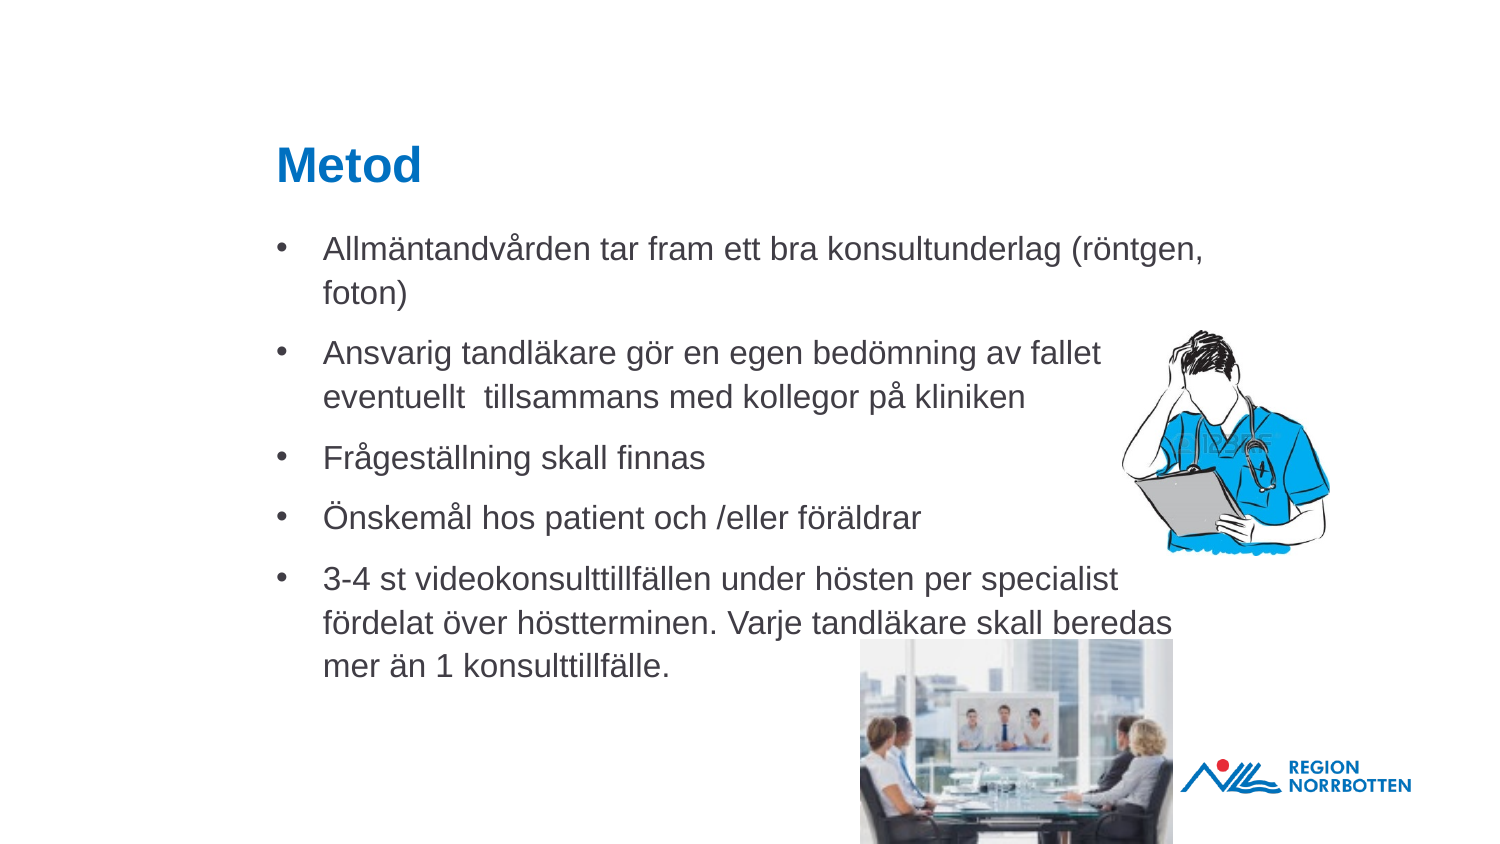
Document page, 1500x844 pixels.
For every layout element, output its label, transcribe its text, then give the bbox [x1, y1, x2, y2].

picture [1122, 329, 1330, 556]
title Metod [261, 63, 1242, 200]
picture [860, 639, 1423, 844]
list Allmäntandvården tar fram ett bra konsultunderlag (röntgen, foton) Ansvarig tandläkare gör en egen bedömning av fallet eventuellt tillsammans med kollegor på kliniken Frågeställning skall finnas Önskemål hos patient och /eller föräldrar 3-4 st videokonsulttillfällen under hösten per specialist fördelat över höstterminen. Varje tandläkare skall beredas mer än 1 konsulttillfälle. [261, 215, 1242, 716]
